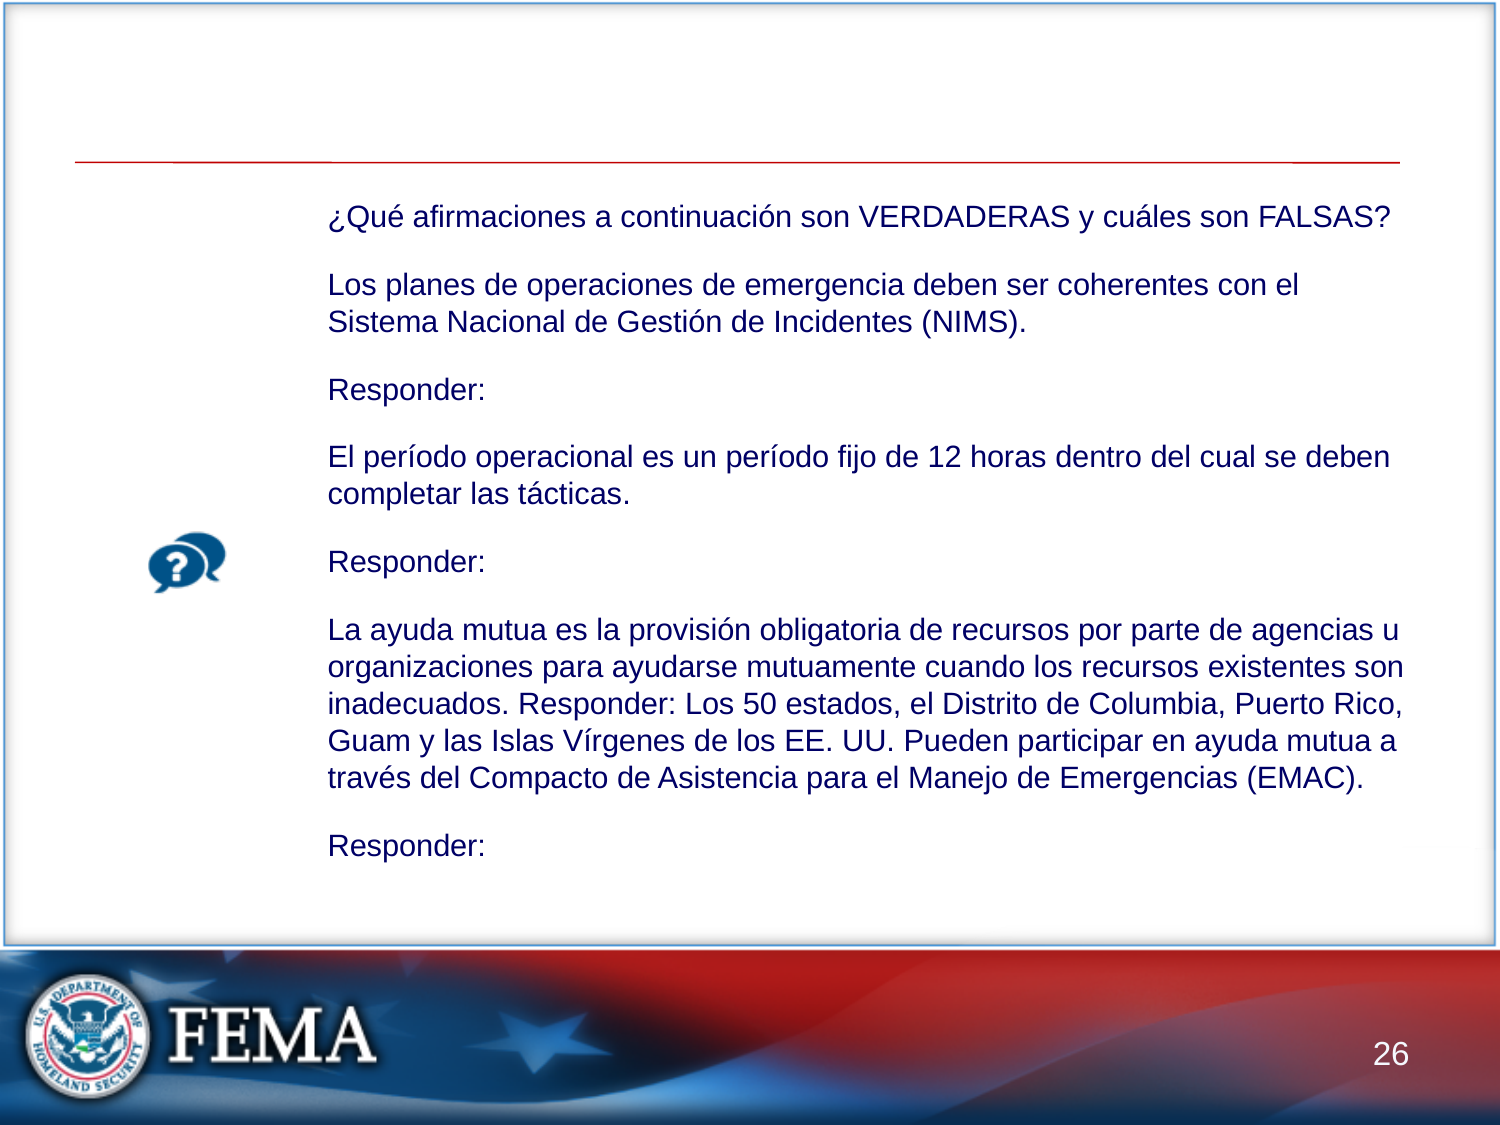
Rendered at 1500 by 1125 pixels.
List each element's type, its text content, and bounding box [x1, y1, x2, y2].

slide_number 26 [1074, 1024, 1425, 1103]
list ¿Qué afirmaciones a continuación son VERDADERAS y cuáles son FALSAS? Los planes de operaciones de emergencia deben ser coherentes con el Sistema Nacional de Gestión de Incidentes (NIMS). Responder: El período operacional es un período fijo de 12 horas dentro del cual se deben completar las tácticas. Responder: La ayuda mutua es la provisión obligatoria de recursos por parte de agencias u organizaciones para ayudarse mutuamente cuando los recursos existentes son inadecuados. Responder: Los 50 estados, el Distrito de Columbia, Puerto Rico, Guam y las Islas Vírgenes de los EE. UU. Pueden participar en ayuda mutua a través del Compacto de Asistencia para el Manejo de Emergencias (EMAC). Responder: [312, 189, 1425, 938]
picture [0, 0, 1500, 1125]
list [148, 523, 227, 603]
